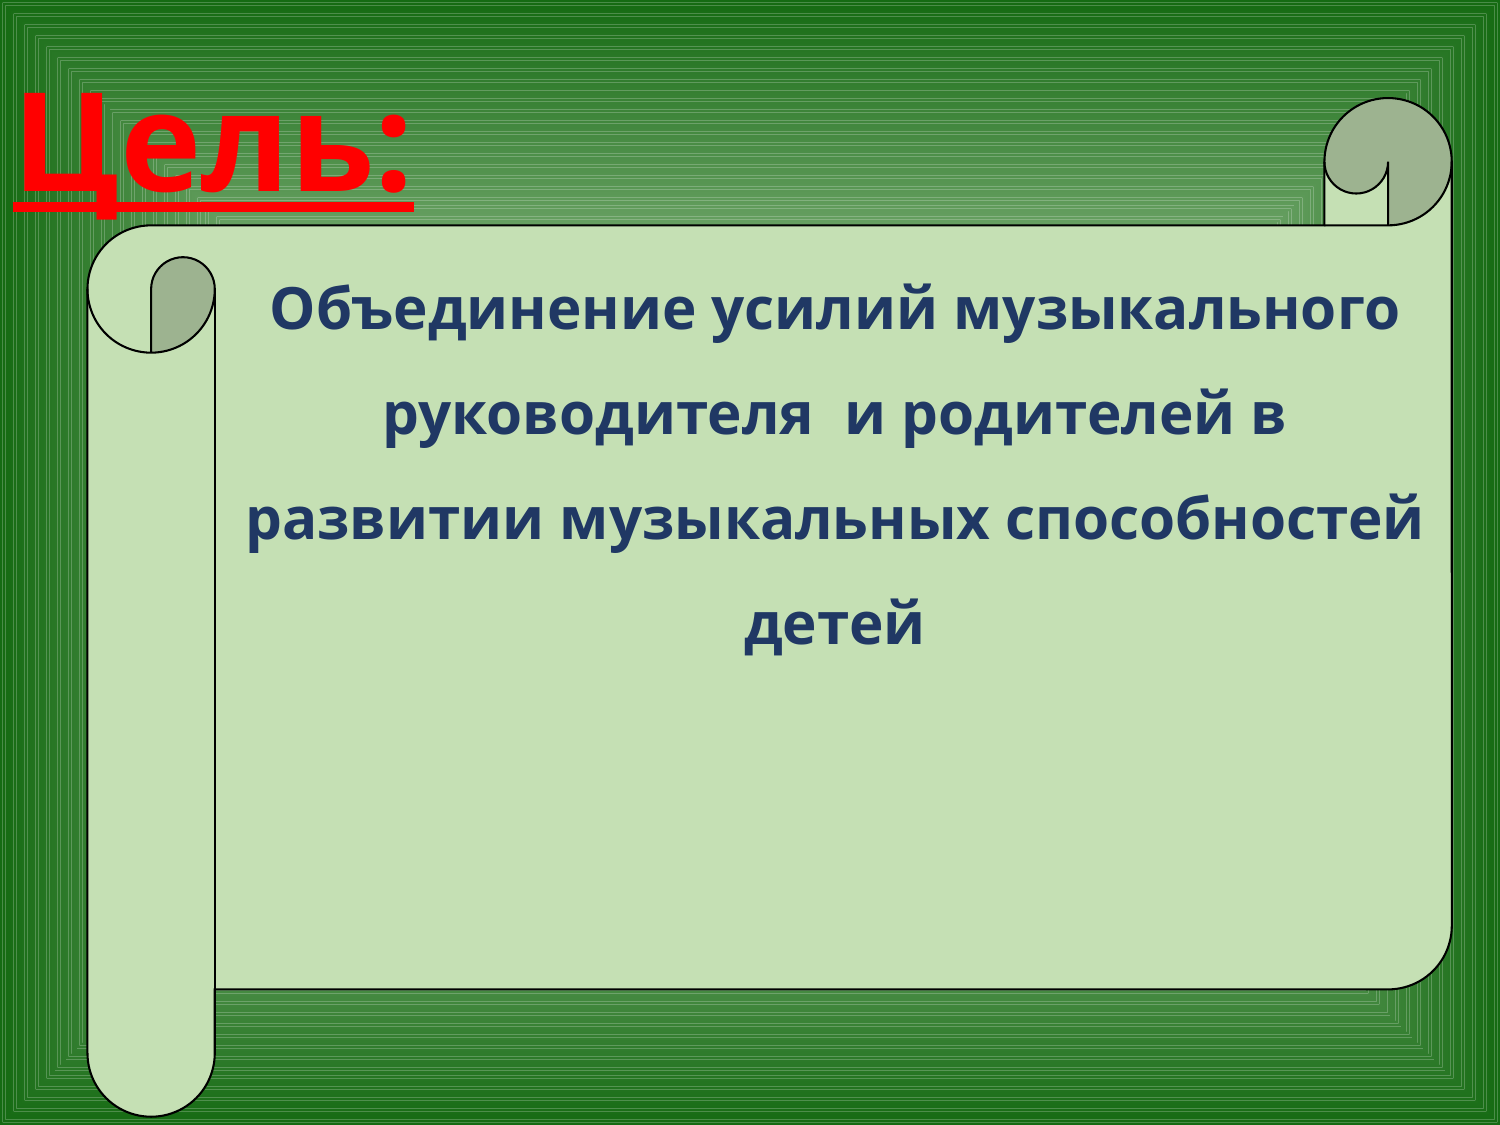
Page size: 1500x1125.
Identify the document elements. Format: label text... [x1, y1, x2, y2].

text_box Объединение усилий музыкального руководителя и родителей в развитии музыкальных способностей детей [212, 228, 1452, 979]
text_box [86, 96, 1453, 1118]
text_box Цель: [0, 47, 429, 227]
